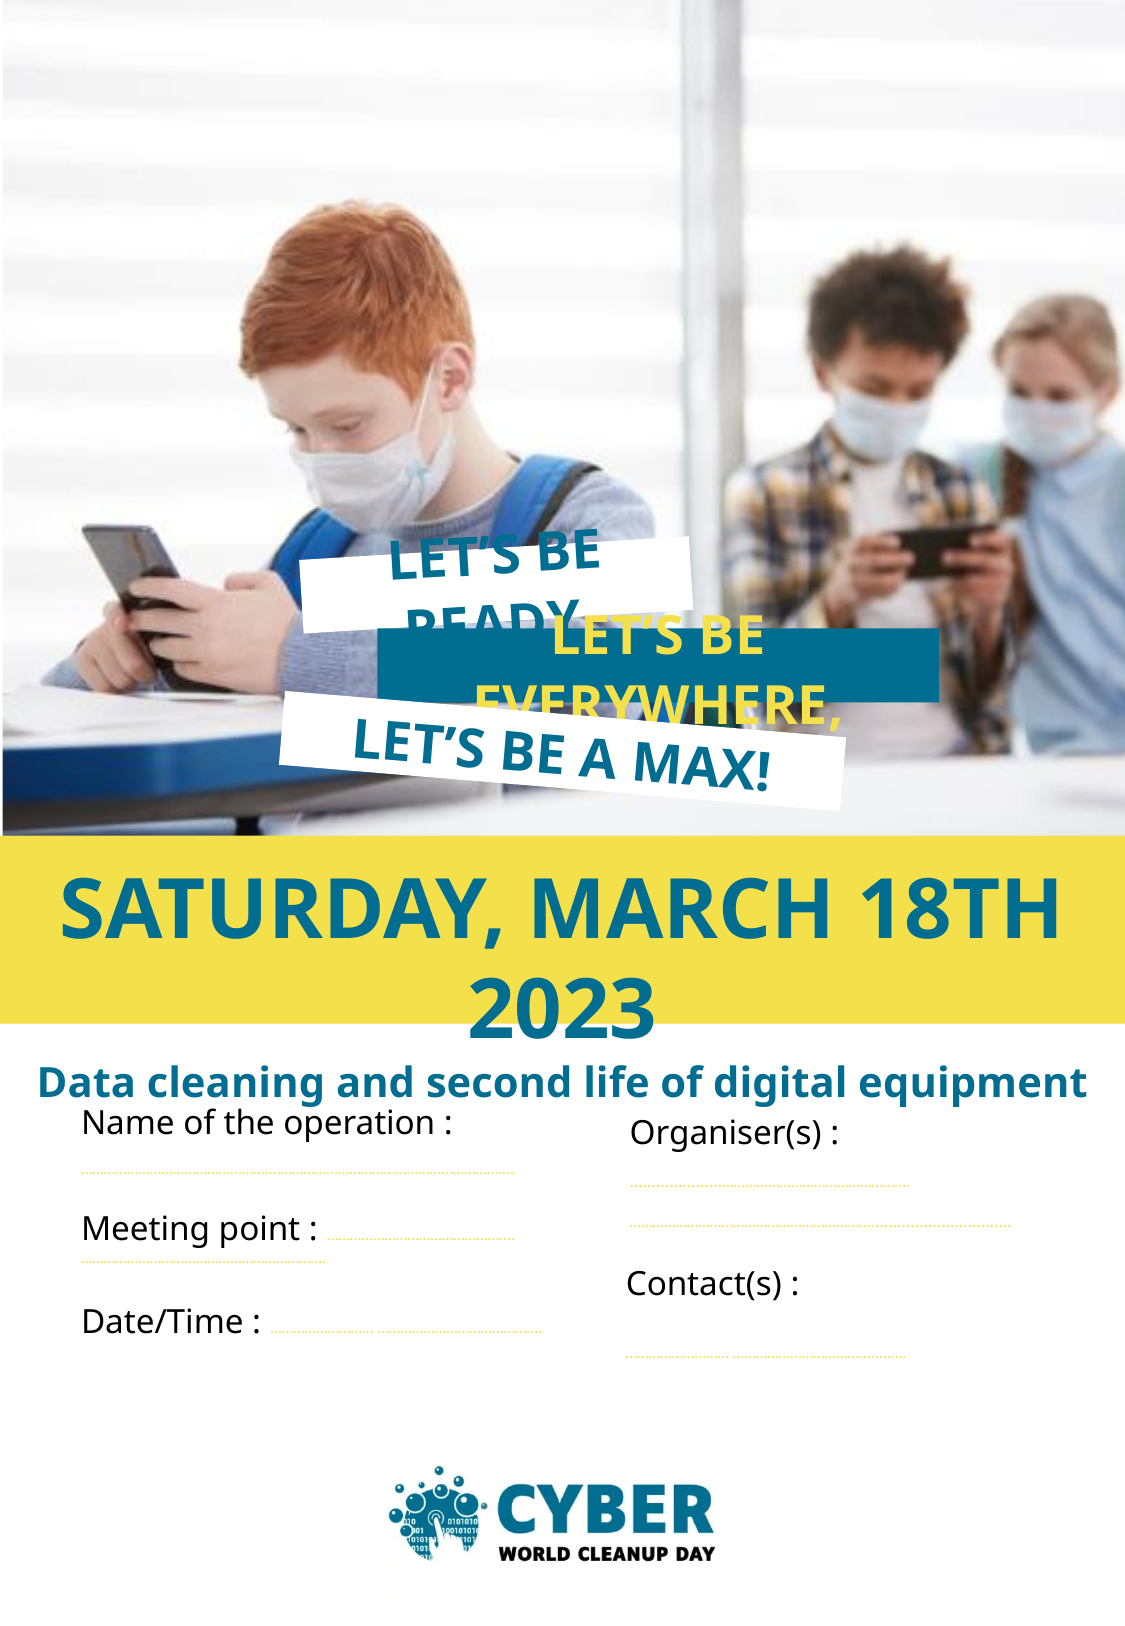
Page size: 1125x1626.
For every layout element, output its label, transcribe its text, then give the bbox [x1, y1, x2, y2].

text_box Name of the operation : ………………………………………….………………………………………………………. [66, 1113, 614, 1189]
text_box Organiser(s) : …………………………………………………………….……………………………………………………….…………………….…… [614, 1113, 1093, 1259]
text_box Date/Time : ……………………… ……………………………………. [66, 1293, 610, 1348]
text_box Meeting point : ………………………………………….………………………………………………………. [66, 1199, 553, 1275]
picture [383, 1437, 739, 1601]
picture [2, 0, 1125, 849]
text_box Contact(s) : ……………………… ………………………………..……. [610, 1254, 1125, 1370]
text_box SATURDAY, MARCH 18TH 2023 Data cleaning and second life of digital equipment [0, 854, 1125, 1113]
